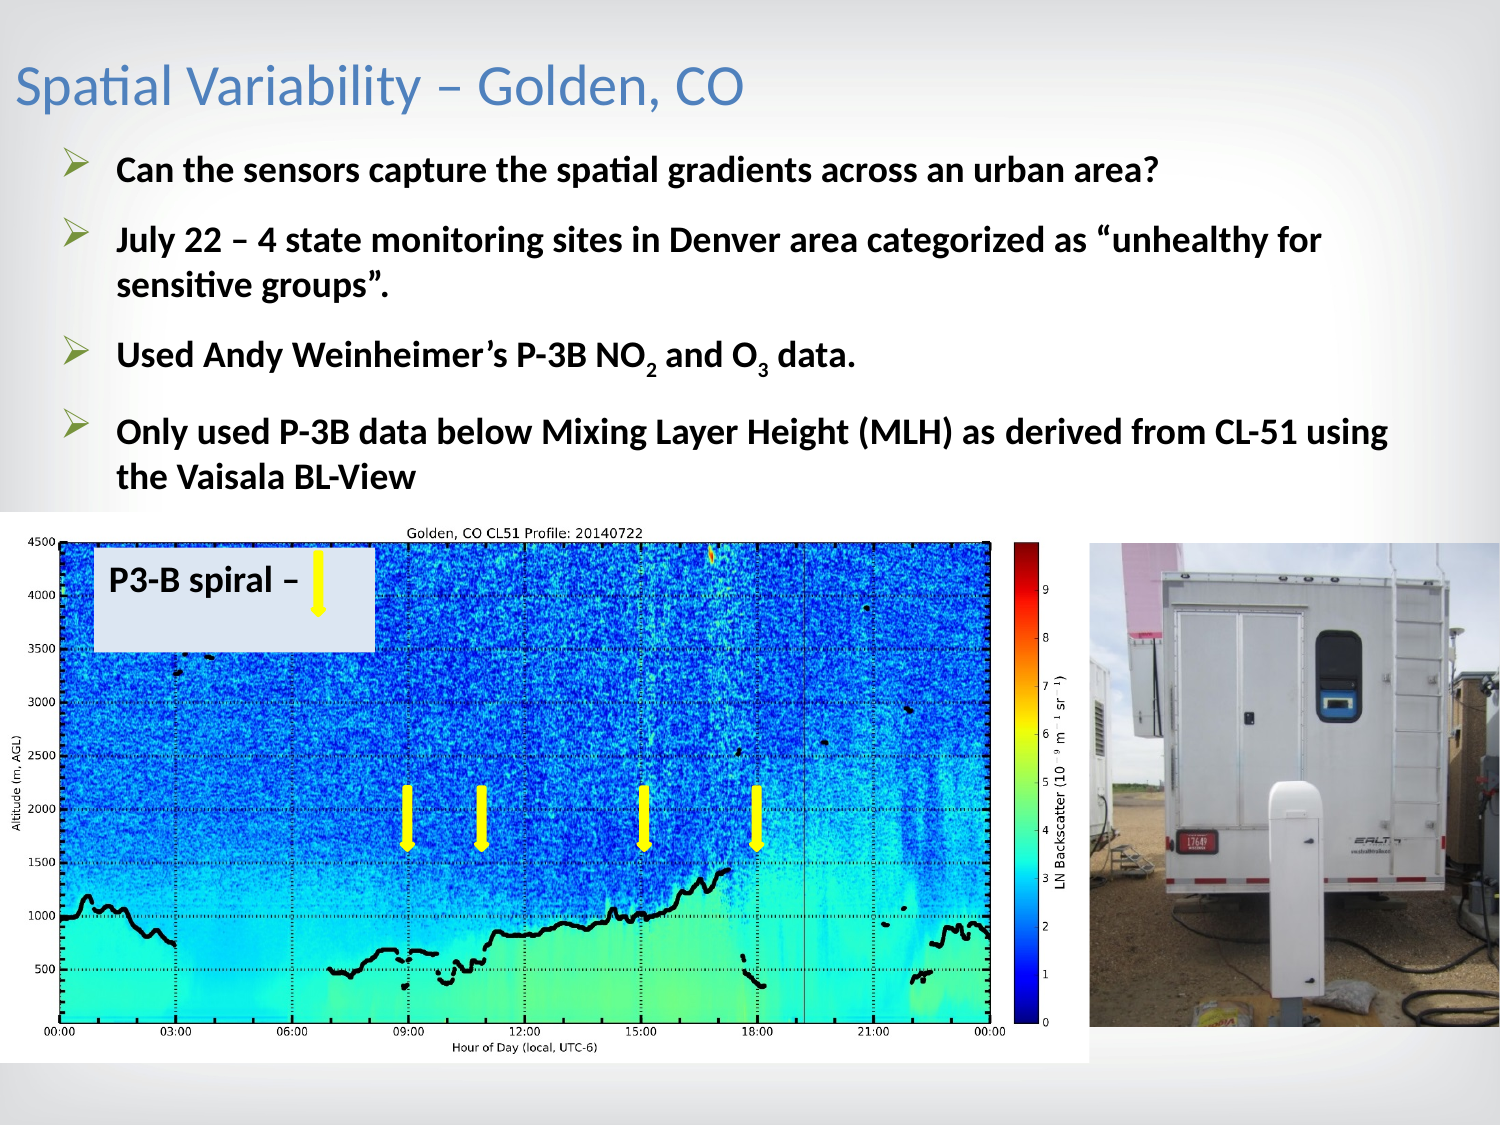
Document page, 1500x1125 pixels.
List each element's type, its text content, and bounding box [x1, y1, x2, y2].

picture [0, 0, 1500, 1125]
text_box Spatial Variability – Golden, CO [0, 37, 1125, 128]
text_box Can the sensors capture the spatial gradients across an urban area? July 22 – 4 state monitoring sites in Denver area categorized as “unhealthy for sensitive groups”. Used Andy Weinheimer’s P-3B NO2 and O3 data. Only used P-3B data below Mixing Layer Height (MLH) as derived from CL-51 using the Vaisala BL-View [45, 138, 1457, 504]
